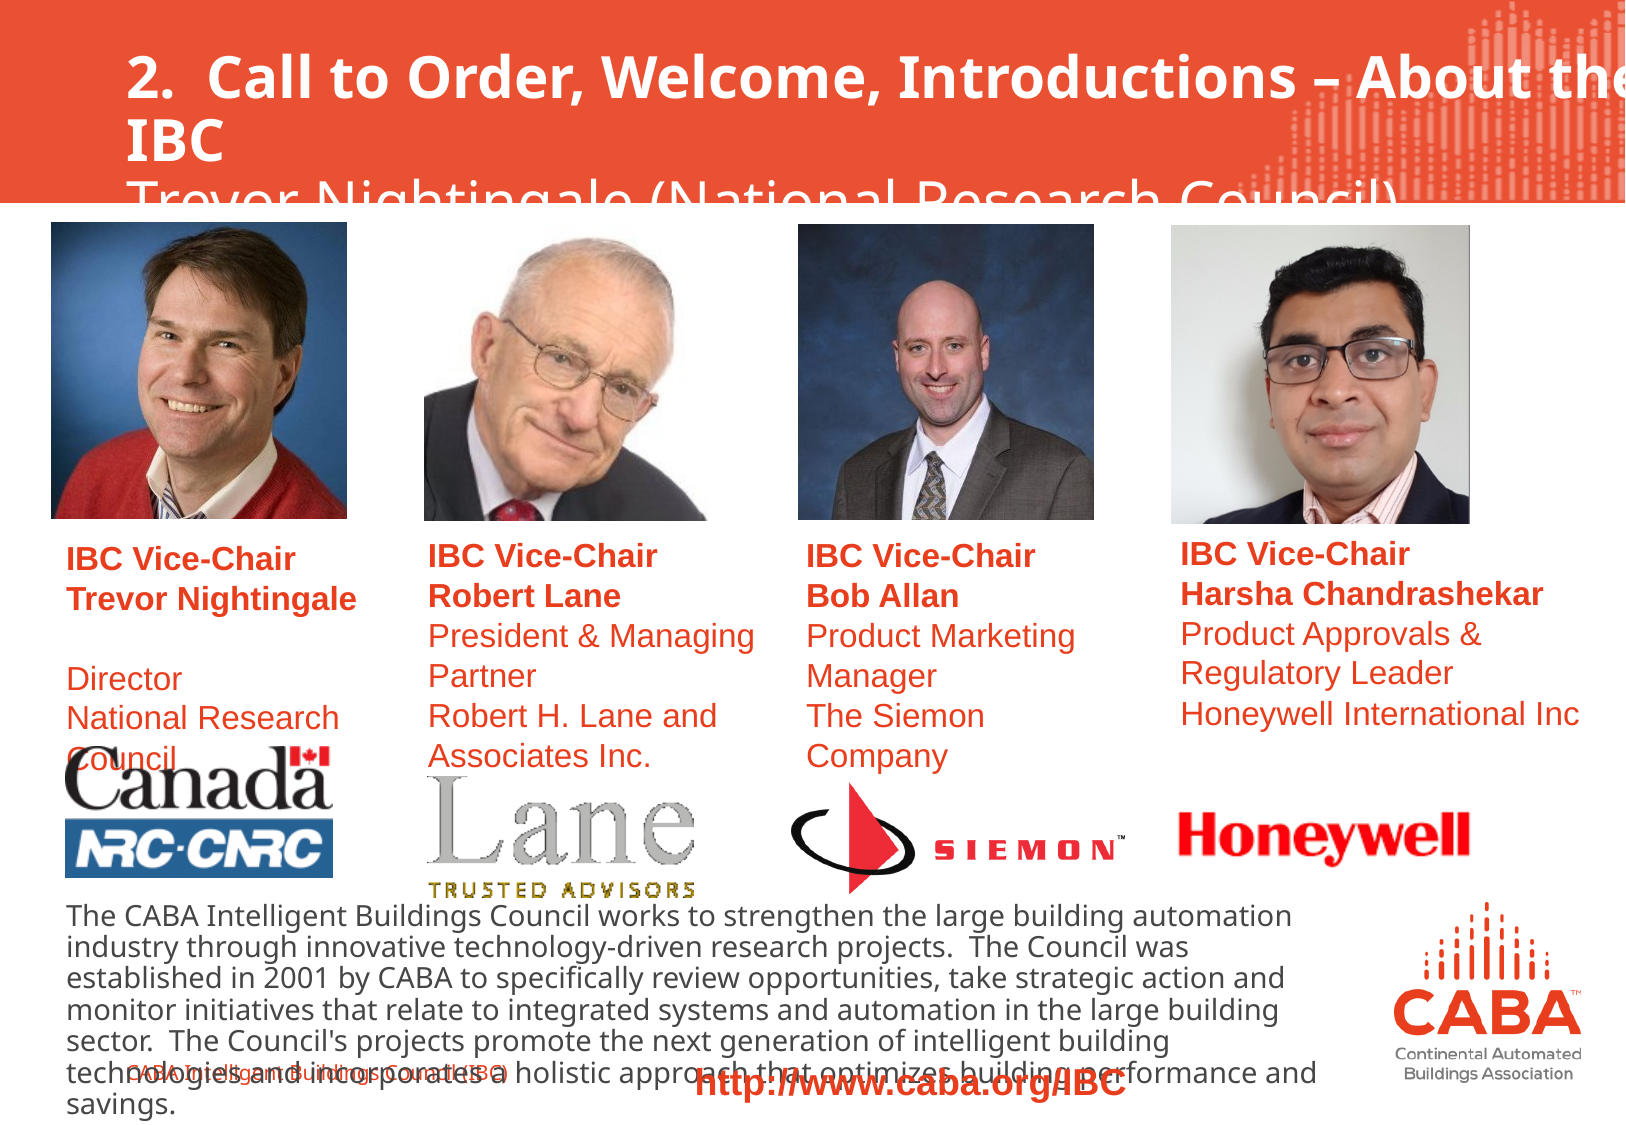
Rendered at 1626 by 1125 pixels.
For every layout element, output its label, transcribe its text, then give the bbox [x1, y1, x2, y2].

text_box IBC Vice-Chair Trevor Nightingale Director National Research Council [51, 529, 377, 784]
text_box IBC Vice-Chair Bob Allan Product Marketing Manager The Siemon Company [791, 526, 1136, 782]
picture [1160, 798, 1625, 1125]
title 2. Call to Order, Welcome, Introductions – About the IBC Trevor Nightingale (National Research Council) [111, 40, 1625, 127]
picture [1171, 225, 1470, 524]
picture [427, 776, 694, 898]
picture [65, 746, 333, 878]
text_box The CABA Intelligent Buildings Council works to strengthen the large building automation industry through innovative technology-driven research projects. The Council was established in 2001 by CABA to specifically review opportunities, take strategic action and monitor initiatives that relate to integrated systems and automation in the large building sector. The Council's projects promote the next generation of intelligent building technologies and incorporates a holistic approach that optimizes building performance and savings. [51, 893, 1365, 1039]
text_box http://www.caba.org/IBC [679, 1050, 1143, 1111]
picture [424, 225, 721, 521]
picture [798, 224, 1094, 520]
picture [0, 0, 1625, 203]
picture [791, 782, 1125, 894]
text_box IBC Vice-Chair Harsha Chandrashekar Product Approvals & Regulatory Leader Honeywell International Inc [1165, 524, 1605, 739]
picture [51, 222, 347, 519]
text_box IBC Vice-Chair Robert Lane President & Managing Partner Robert H. Lane and Associates Inc. [413, 526, 777, 782]
